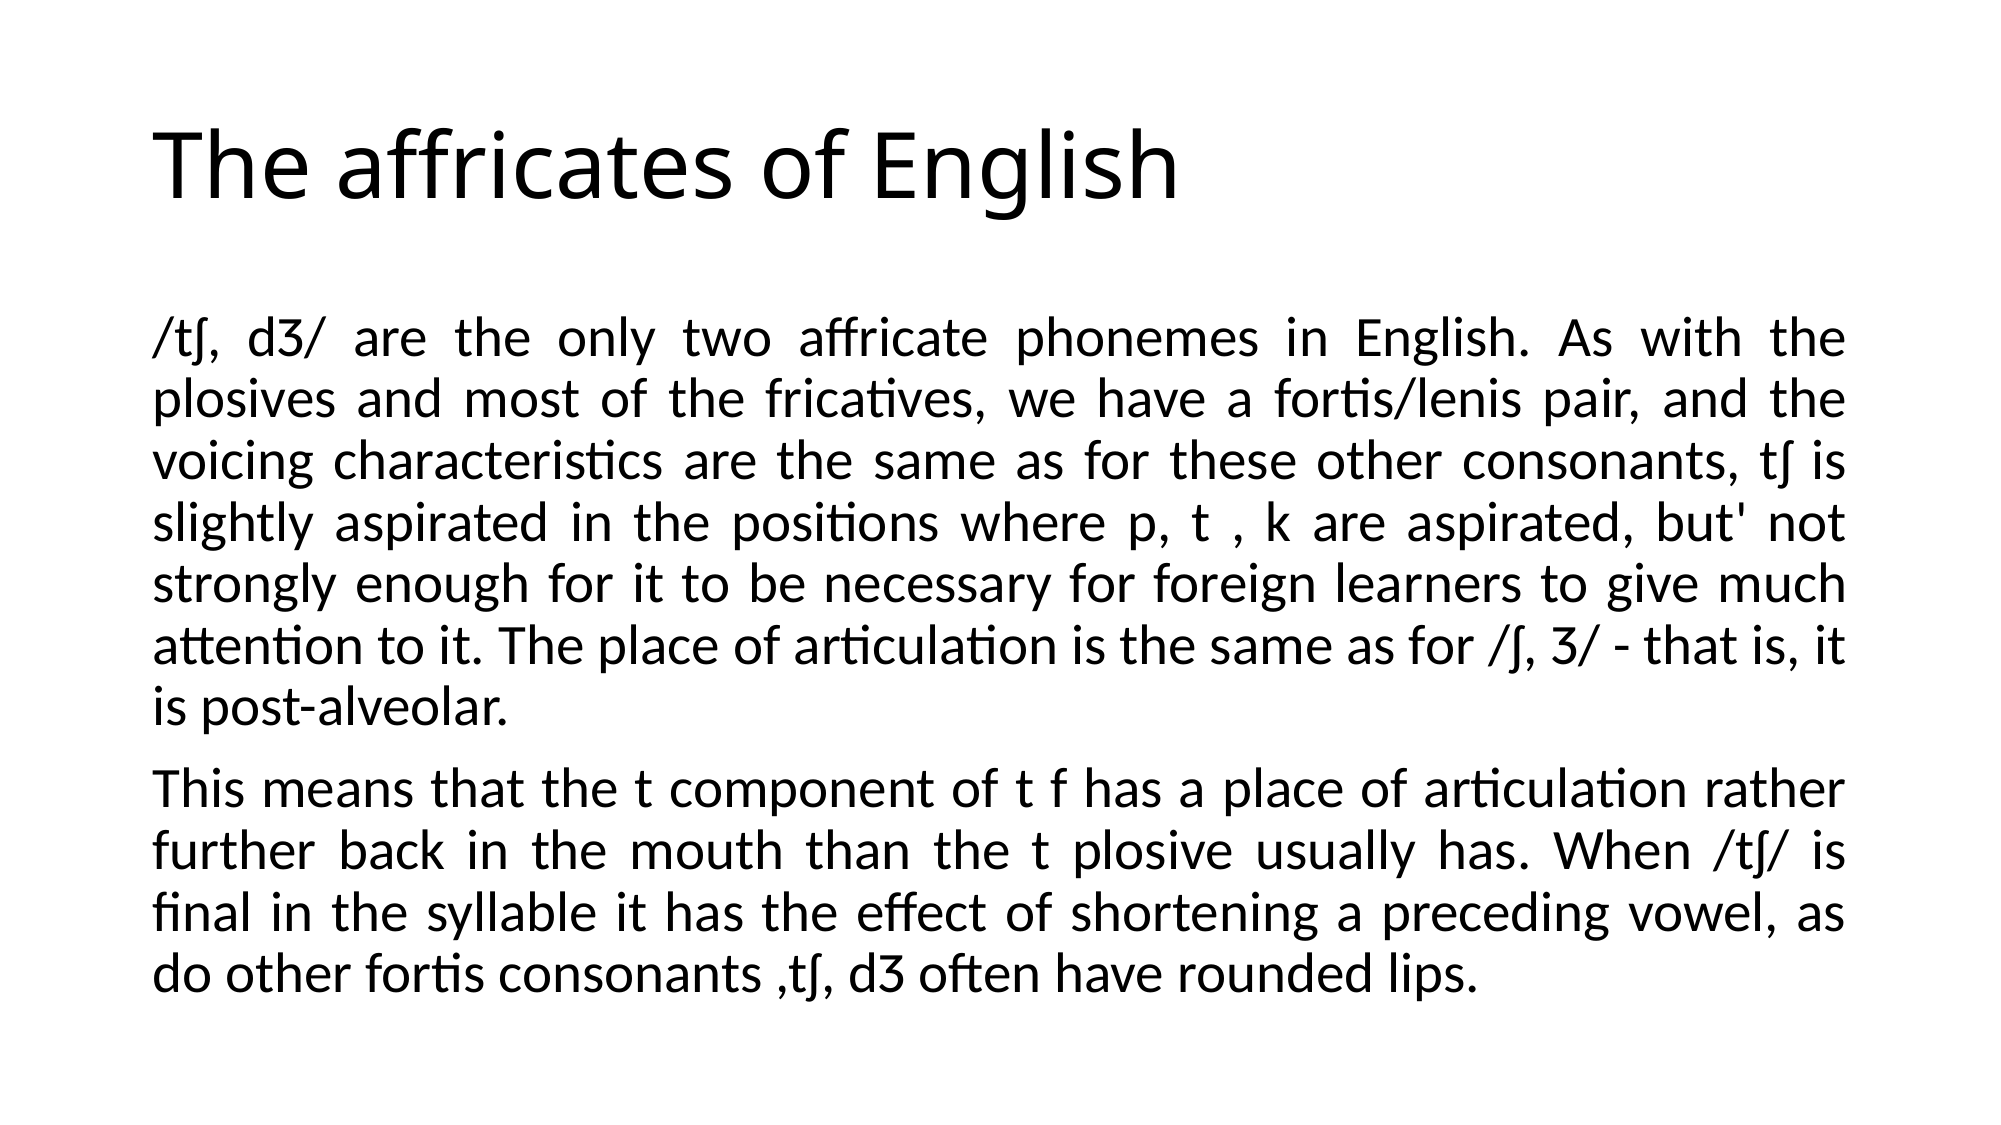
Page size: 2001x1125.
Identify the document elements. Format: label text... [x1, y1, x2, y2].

title The affricates of English [137, 59, 1863, 278]
list /tʃ, dȜ/ are the only two affricate phonemes in English. As with the plosives and most of the fricatives, we have a fortis/lenis pair, and the voicing characteristics are the same as for these other consonants, tʃ is slightly aspirated in the positions where p, t , k are aspirated, but' not strongly enough for it to be necessary for foreign learners to give much attention to it. The place of articulation is the same as for /ʃ, Ȝ/ - that is, it is post-alveolar. This means that the t component of t f has a place of articulation rather further back in the mouth than the t plosive usually has. When /tʃ/ is final in the syllable it has the effect of shortening a preceding vowel, as do other fortis consonants ,tʃ, dȜ often have rounded lips. [137, 299, 1863, 1014]
